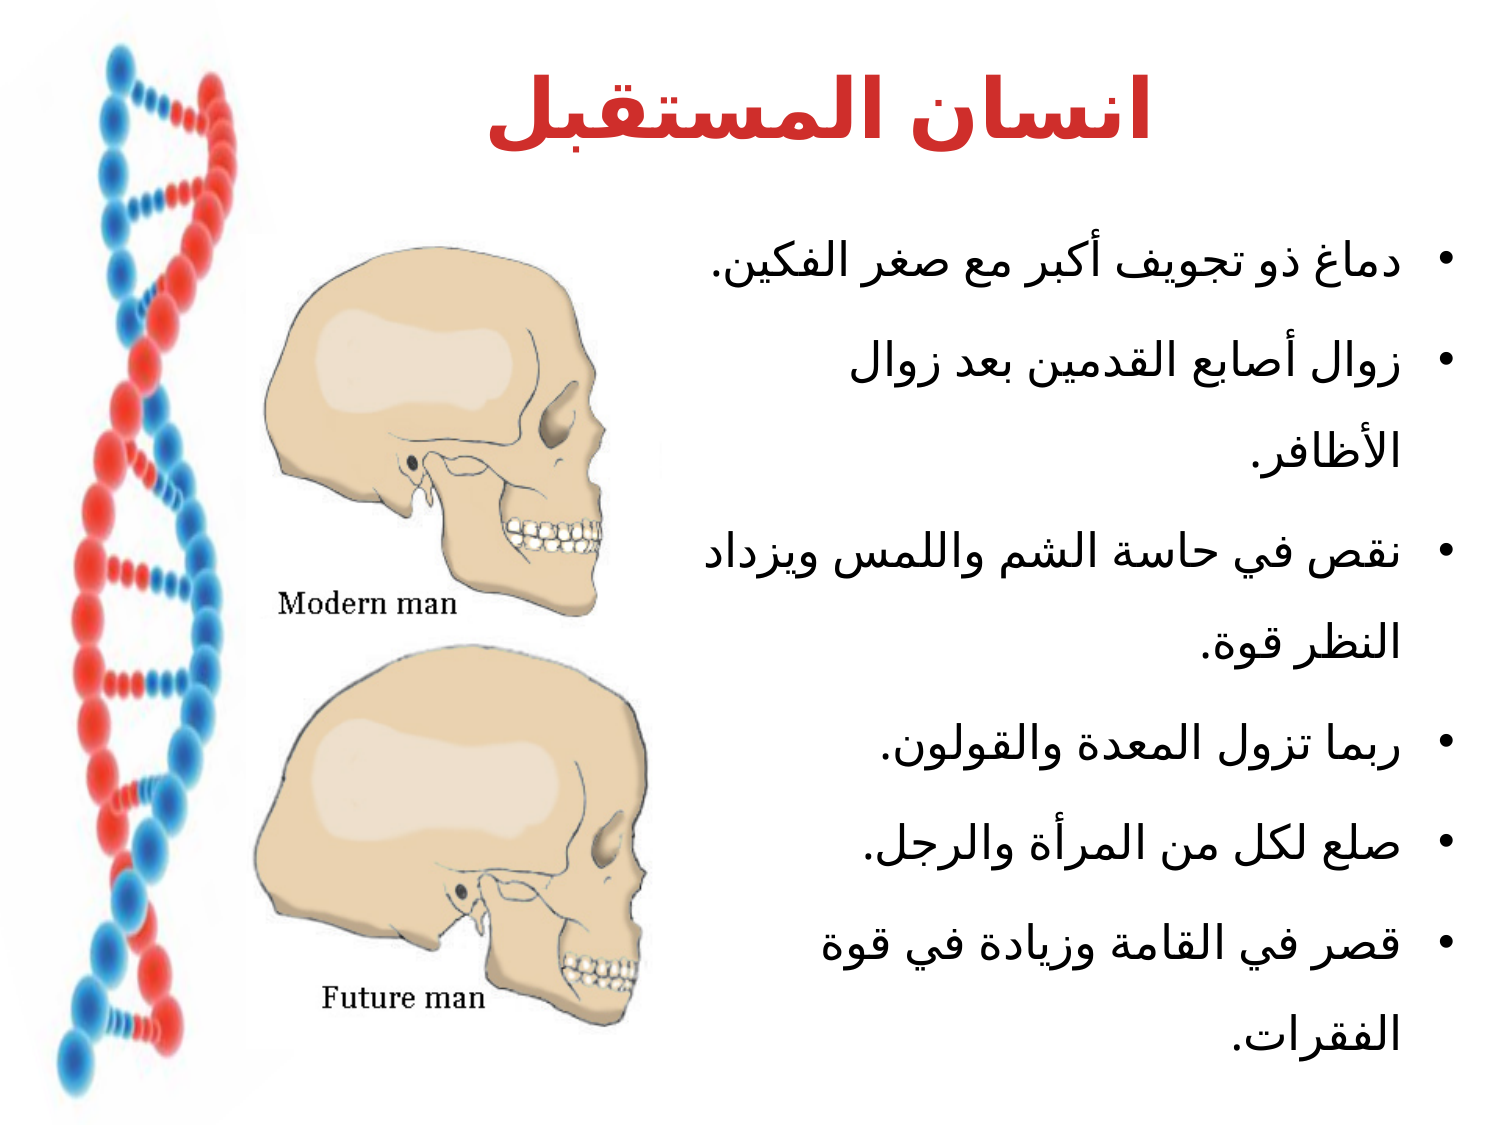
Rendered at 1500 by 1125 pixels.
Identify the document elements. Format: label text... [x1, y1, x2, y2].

picture [0, 0, 680, 1125]
title انسان المستقبل [351, 3, 1289, 207]
list دماغ ذو تجويف أكبر مع صغر الفكين. زوال أصابع القدمين بعد زوال الأظافر. نقص في حاسة الشم واللمس ويزداد النظر قوة. ربما تزول المعدة والقولون. صلع لكل من المرأة والرجل. قصر في القامة وزيادة في قوة الفقرات. [679, 187, 1465, 1079]
